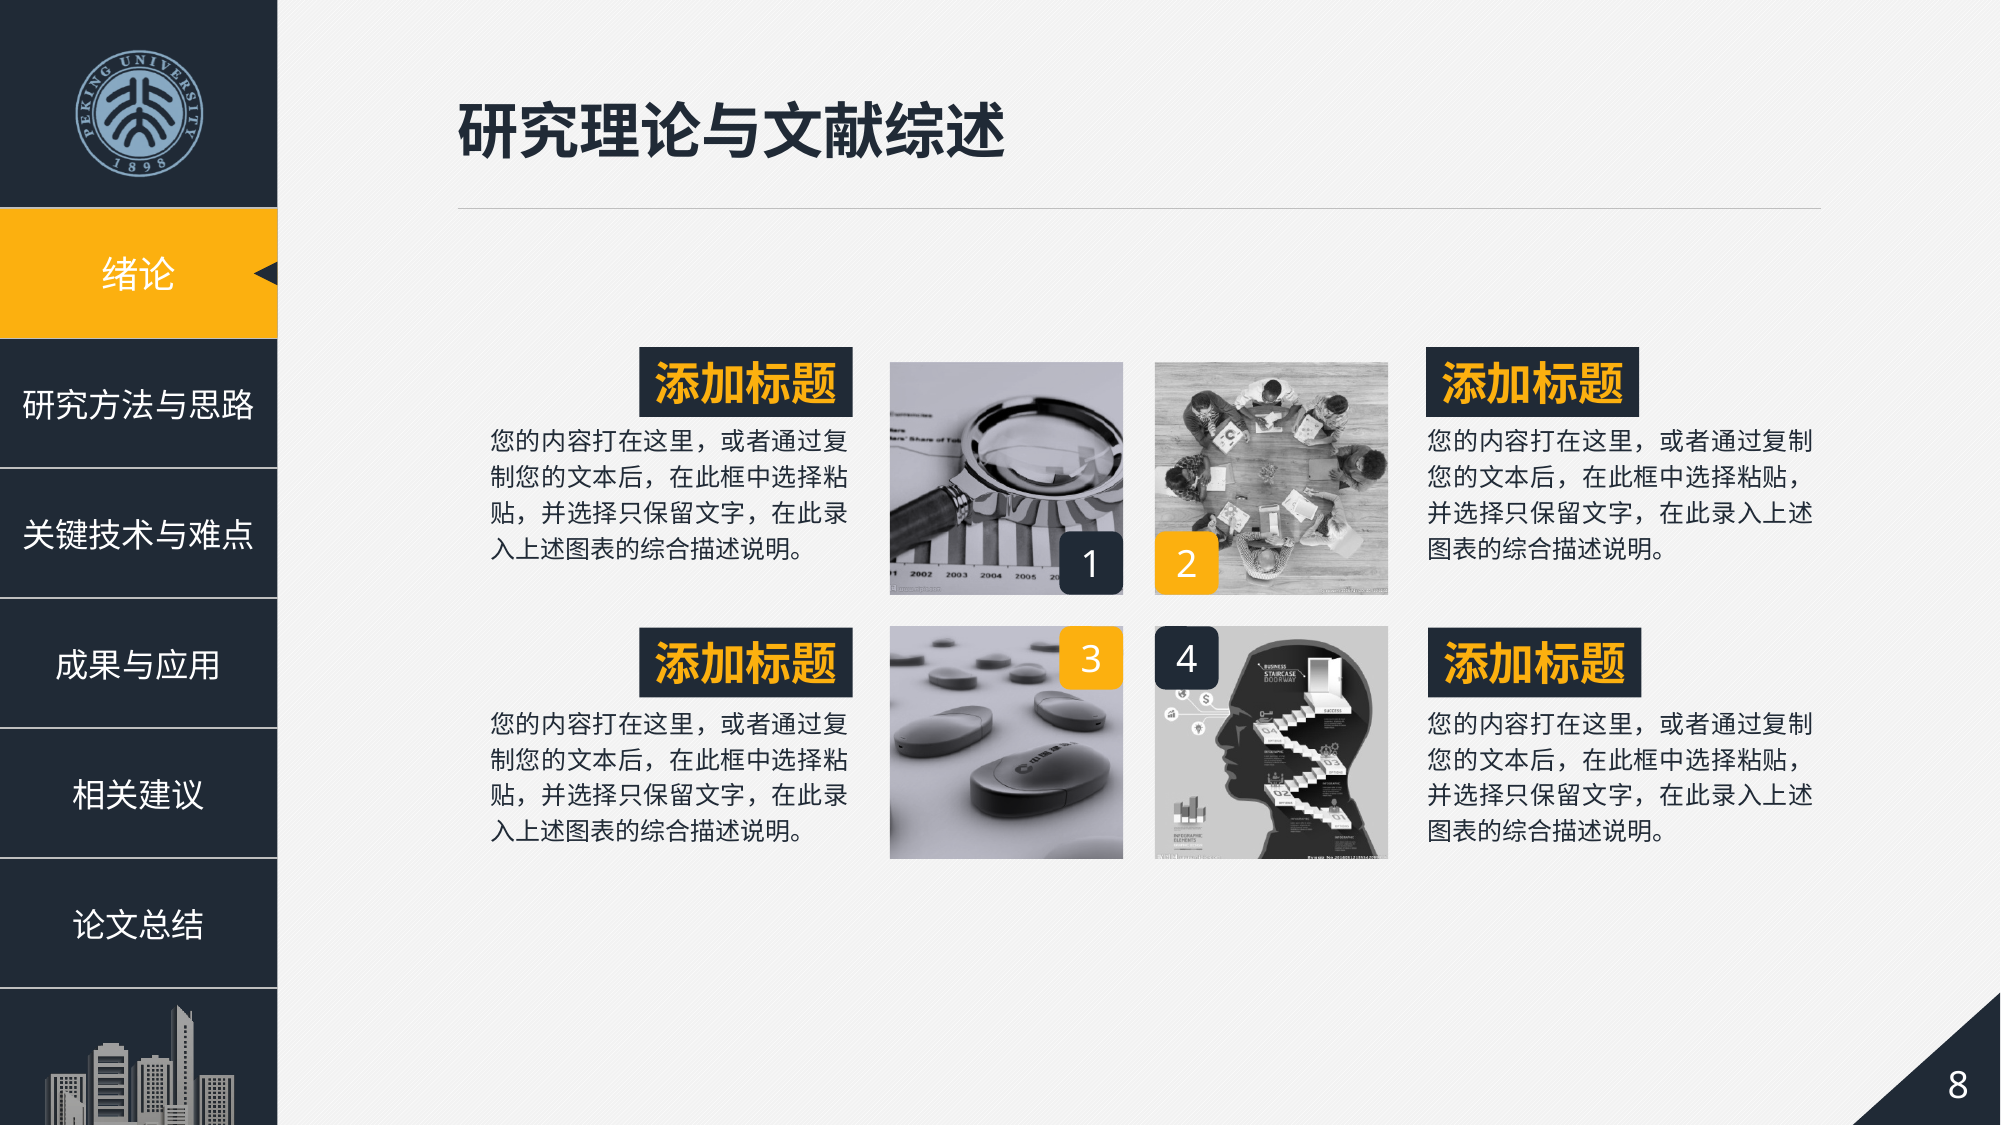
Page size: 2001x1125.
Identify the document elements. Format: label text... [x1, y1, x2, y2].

picture [16, 1004, 260, 1125]
text_box [889, 362, 1124, 596]
text_box 1 [1058, 530, 1125, 596]
text_box 添加标题 [639, 347, 853, 417]
text_box 2 [1153, 530, 1220, 596]
text_box 添加标题 [639, 627, 853, 698]
text_box [889, 625, 1124, 859]
text_box 添加标题 [1428, 627, 1642, 698]
text_box [1154, 362, 1389, 596]
text_box 您的内容打在这里，或者通过复制您的文本后，在此框中选择粘贴，并选择只保留文字，在此录入上述图表的综合描述说明。 [1414, 695, 1828, 853]
text_box 您的内容打在这里，或者通过复制您的文本后，在此框中选择粘贴，并选择只保留文字，在此录入上述图表的综合描述说明。 [477, 412, 863, 571]
text_box [1154, 625, 1389, 859]
text_box 4 [1153, 625, 1220, 691]
text_box 研究理论与文献综述 [442, 84, 1022, 173]
text_box 您的内容打在这里，或者通过复制您的文本后，在此框中选择粘贴，并选择只保留文字，在此录入上述图表的综合描述说明。 [1414, 412, 1828, 571]
text_box 添加标题 [1426, 347, 1640, 417]
text_box 您的内容打在这里，或者通过复制您的文本后，在此框中选择粘贴，并选择只保留文字，在此录入上述图表的综合描述说明。 [477, 695, 863, 853]
text_box 3 [1058, 625, 1125, 691]
